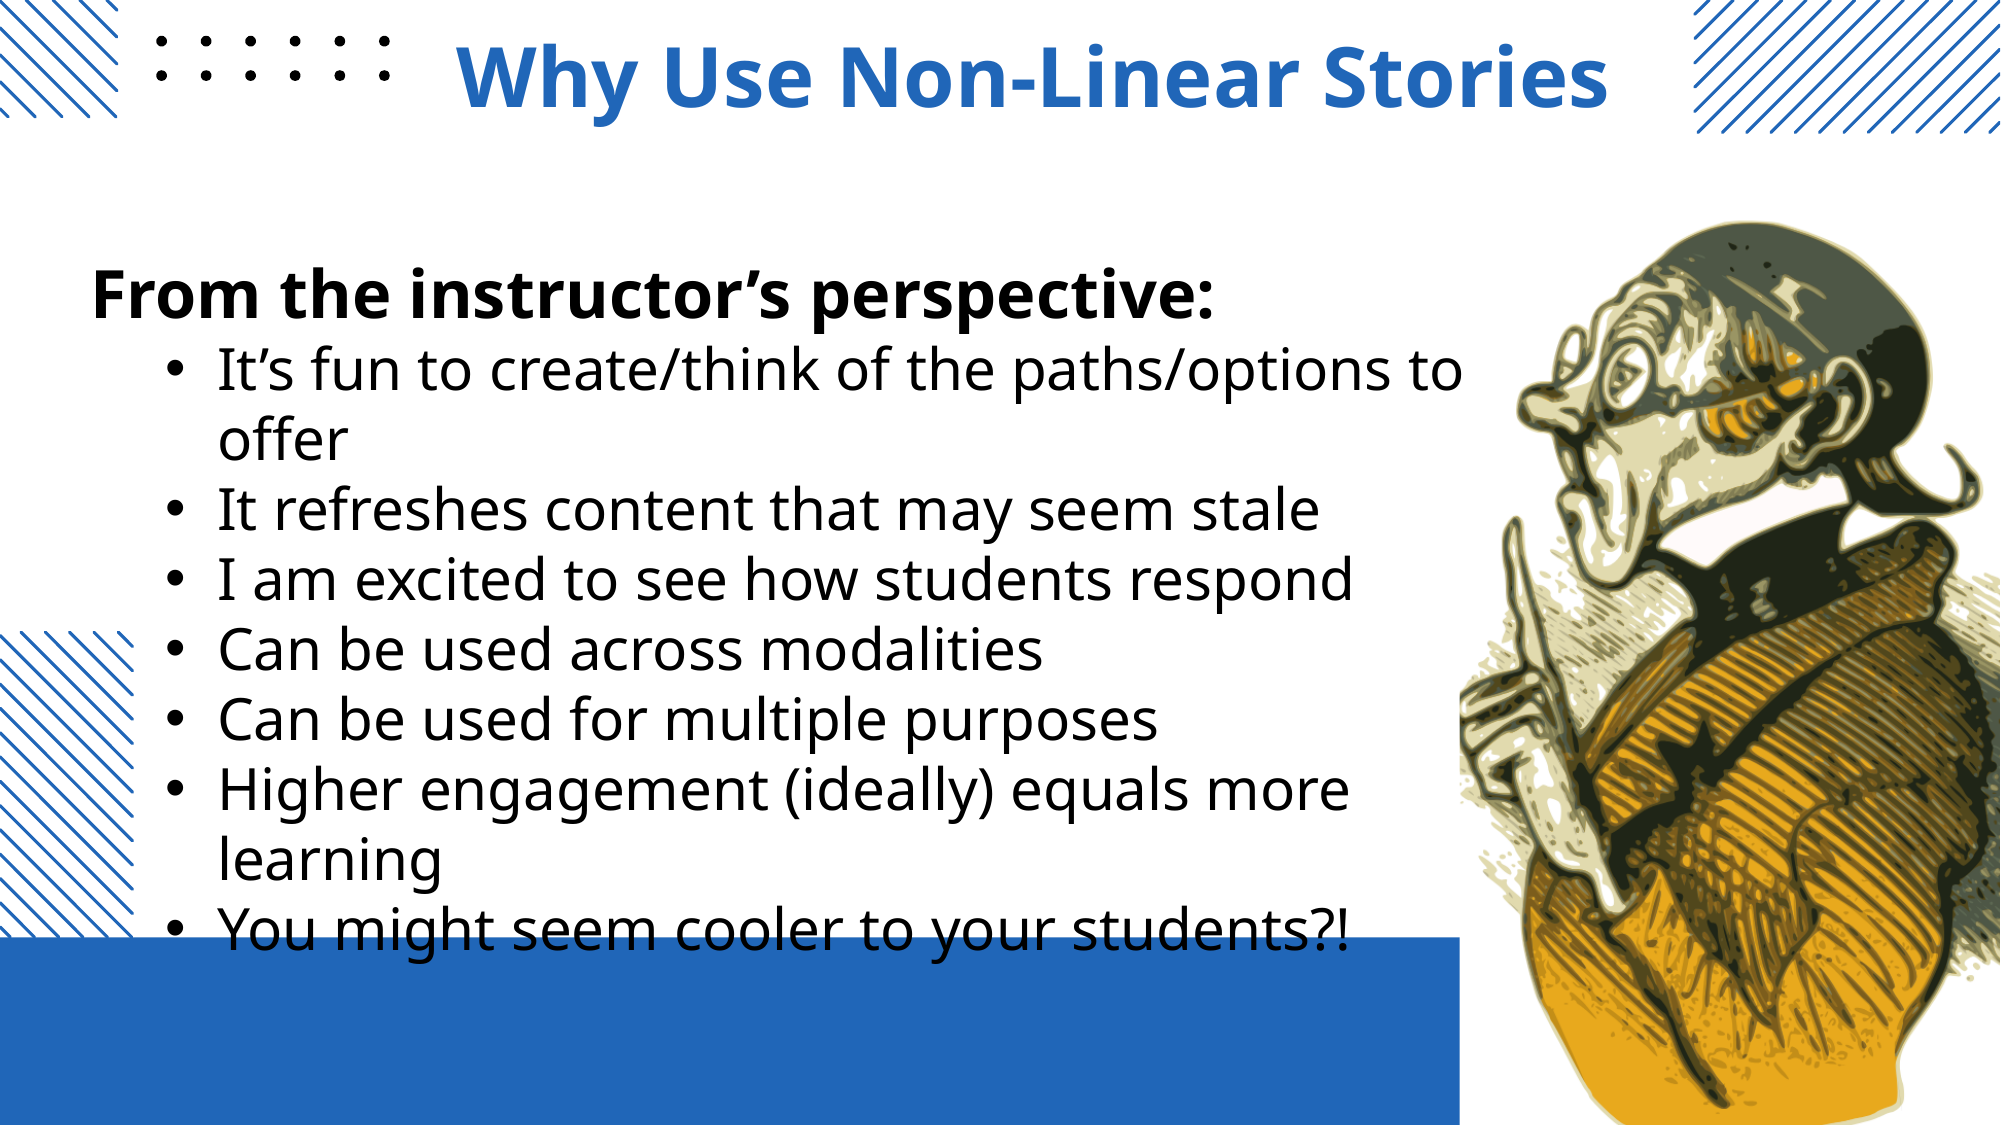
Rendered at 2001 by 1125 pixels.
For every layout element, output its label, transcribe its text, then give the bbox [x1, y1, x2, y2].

picture [1459, 202, 2000, 1125]
title Why Use Non-Linear Stories [393, 11, 1675, 137]
list From the instructor’s perspective: It’s fun to create/think of the paths/options to offer It refreshes content that may seem stale I am excited to see how students respond Can be used across modalities Can be used for multiple purposes Higher engagement (ideally) equals more learning You might seem cooler to your students?! [52, 237, 1454, 861]
